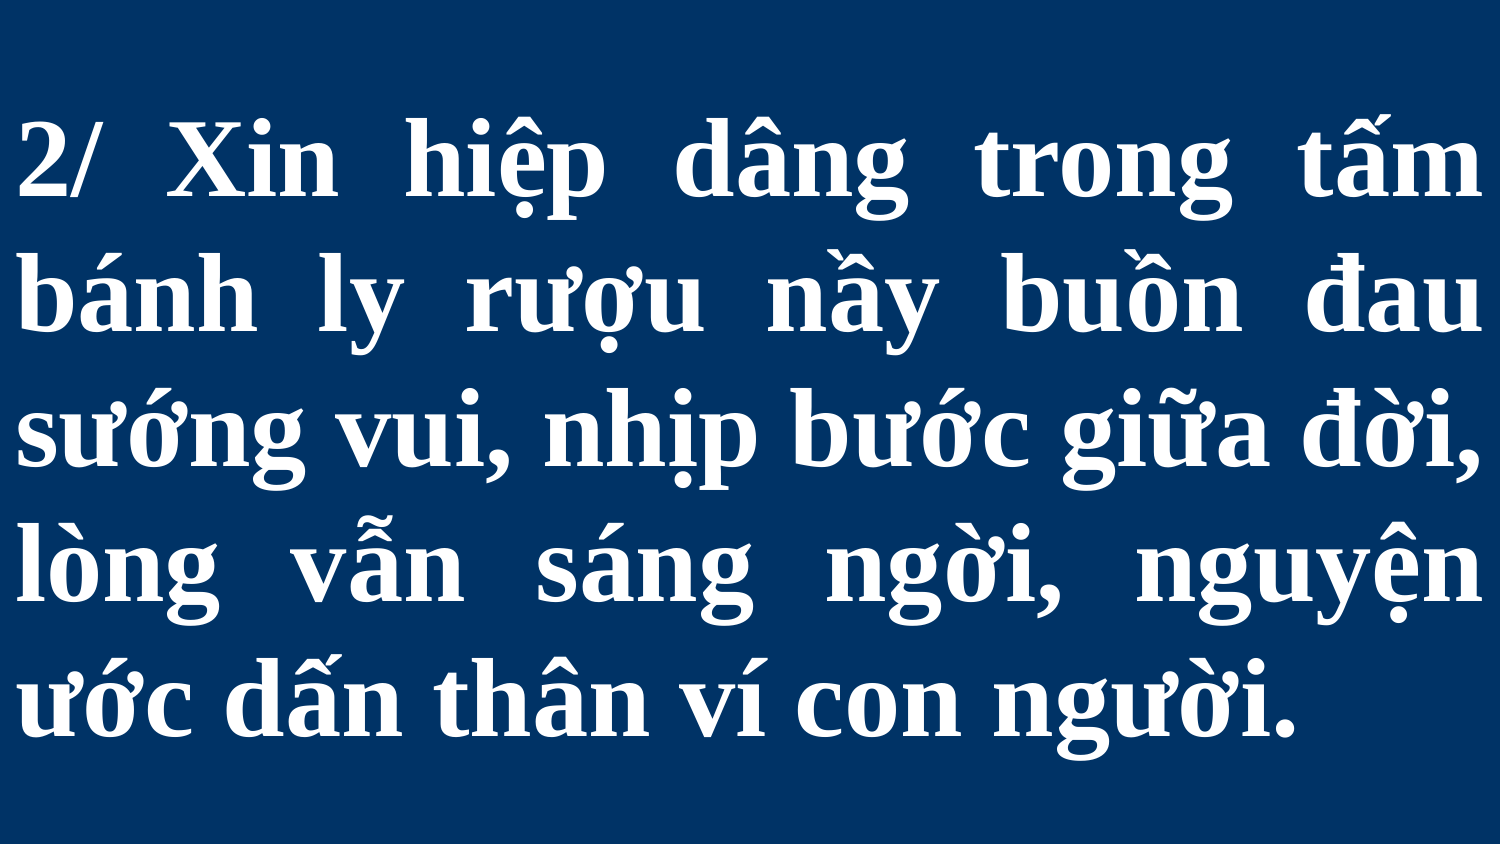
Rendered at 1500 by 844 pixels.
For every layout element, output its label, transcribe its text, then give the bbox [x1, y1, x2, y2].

title 2/ Xin hiệp dâng trong tấm bánh ly rượu nầy buồn đau sướng vui, nhịp bước giữa đời, lòng vẫn sáng ngời, nguyện ước dấn thân ví con người. [0, 0, 1500, 844]
